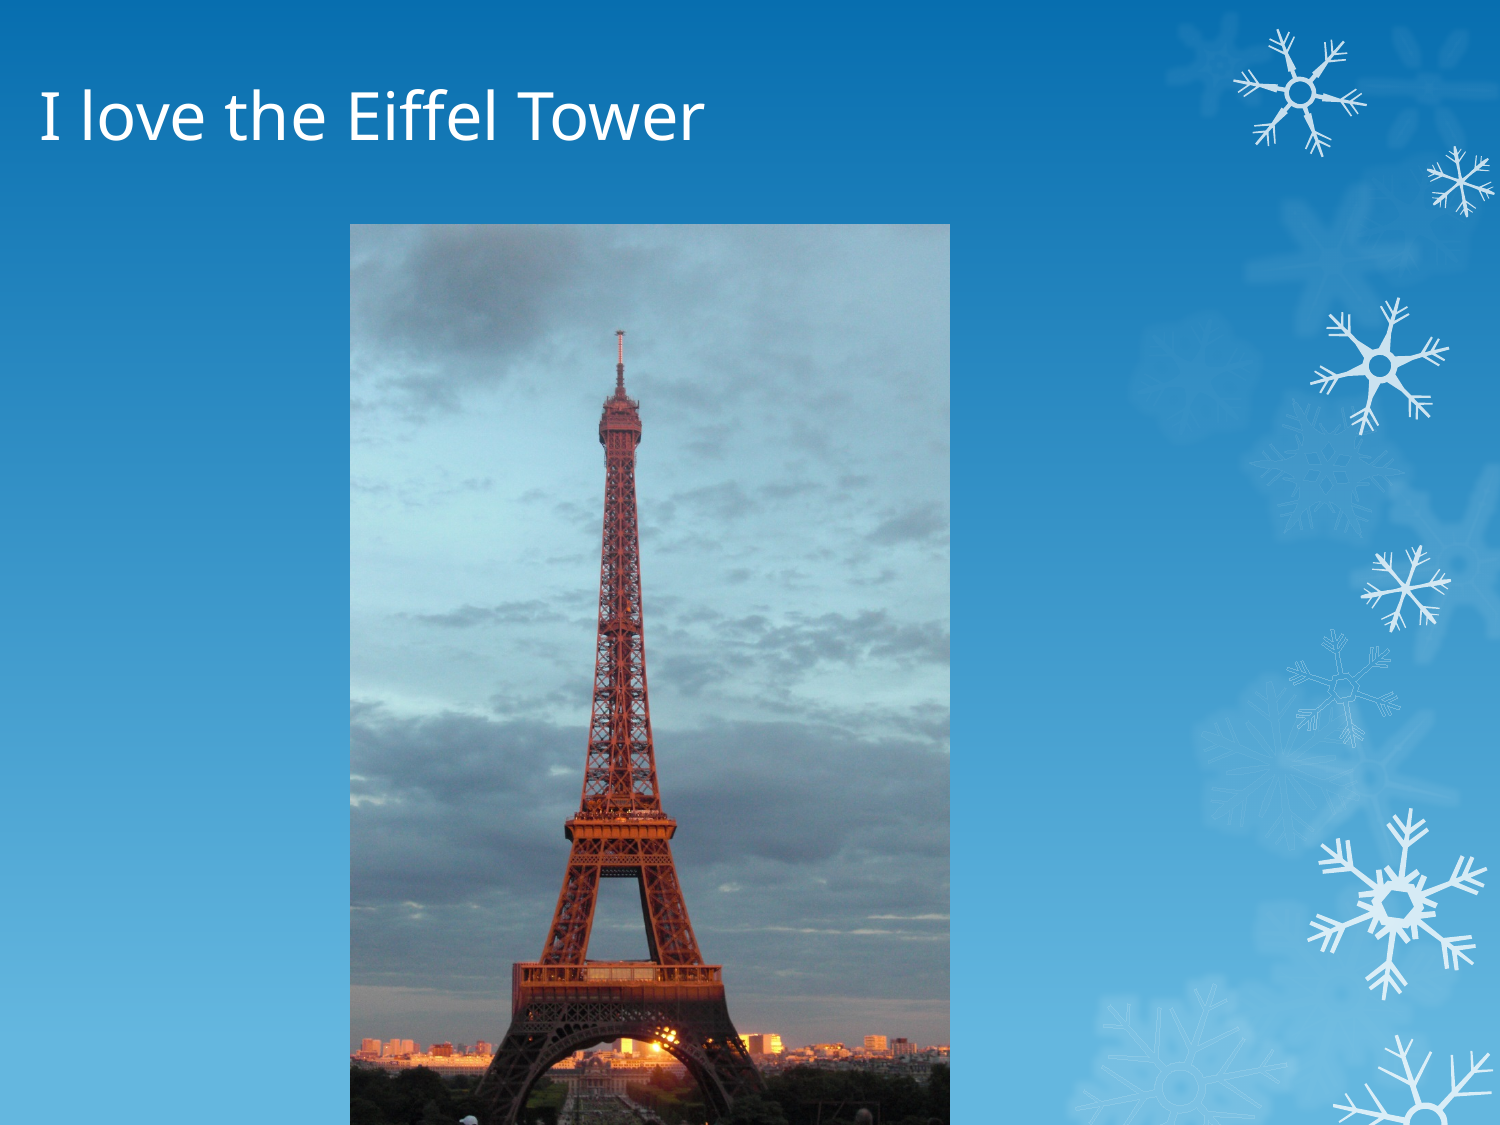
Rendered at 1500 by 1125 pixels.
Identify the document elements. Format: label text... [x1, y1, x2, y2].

picture [349, 224, 951, 1125]
title I love the Eiffel Tower [24, 37, 1194, 190]
